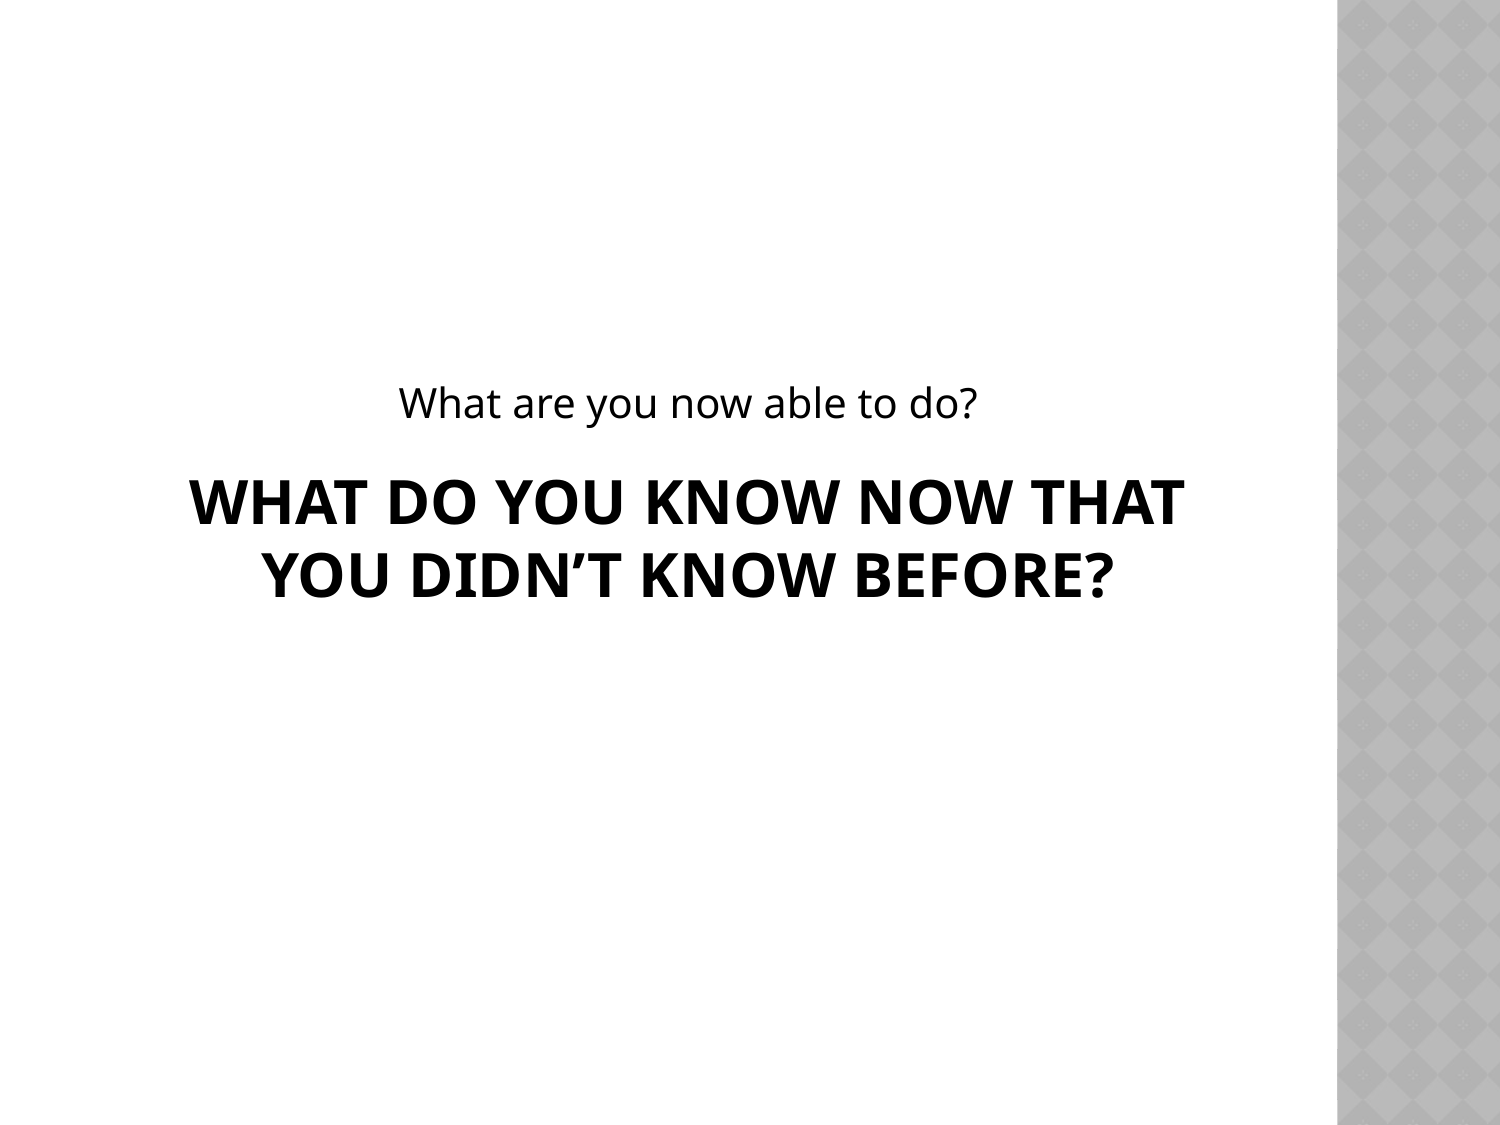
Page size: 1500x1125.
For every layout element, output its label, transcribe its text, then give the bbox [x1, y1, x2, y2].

title What do you know now that you didn’t know before? [174, 462, 1202, 687]
list What are you now able to do? [174, 312, 1202, 435]
